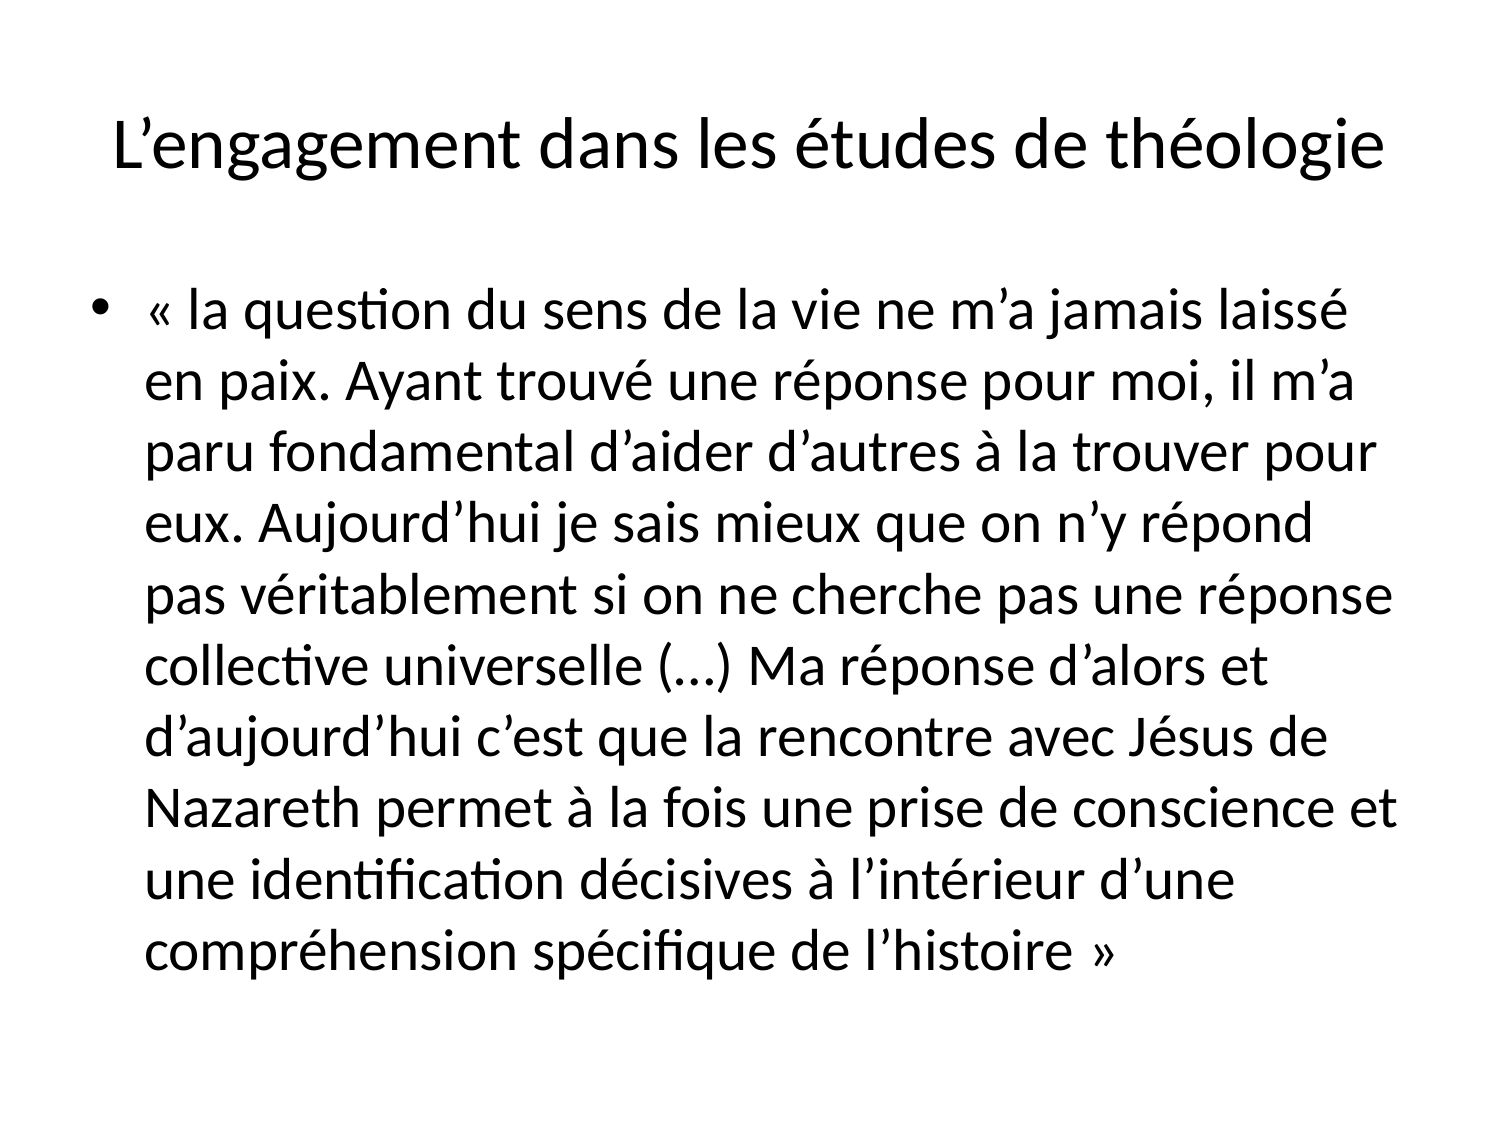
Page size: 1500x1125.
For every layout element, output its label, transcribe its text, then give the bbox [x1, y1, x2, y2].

list « la question du sens de la vie ne m’a jamais laissé en paix. Ayant trouvé une réponse pour moi, il m’a paru fondamental d’aider d’autres à la trouver pour eux. Aujourd’hui je sais mieux que on n’y répond pas véritablement si on ne cherche pas une réponse collective universelle (…) Ma réponse d’alors et d’aujourd’hui c’est que la rencontre avec Jésus de Nazareth permet à la fois une prise de conscience et une identification décisives à l’intérieur d’une compréhension spécifique de l’histoire » [75, 262, 1425, 1005]
title L’engagement dans les études de théologie [75, 45, 1425, 233]
